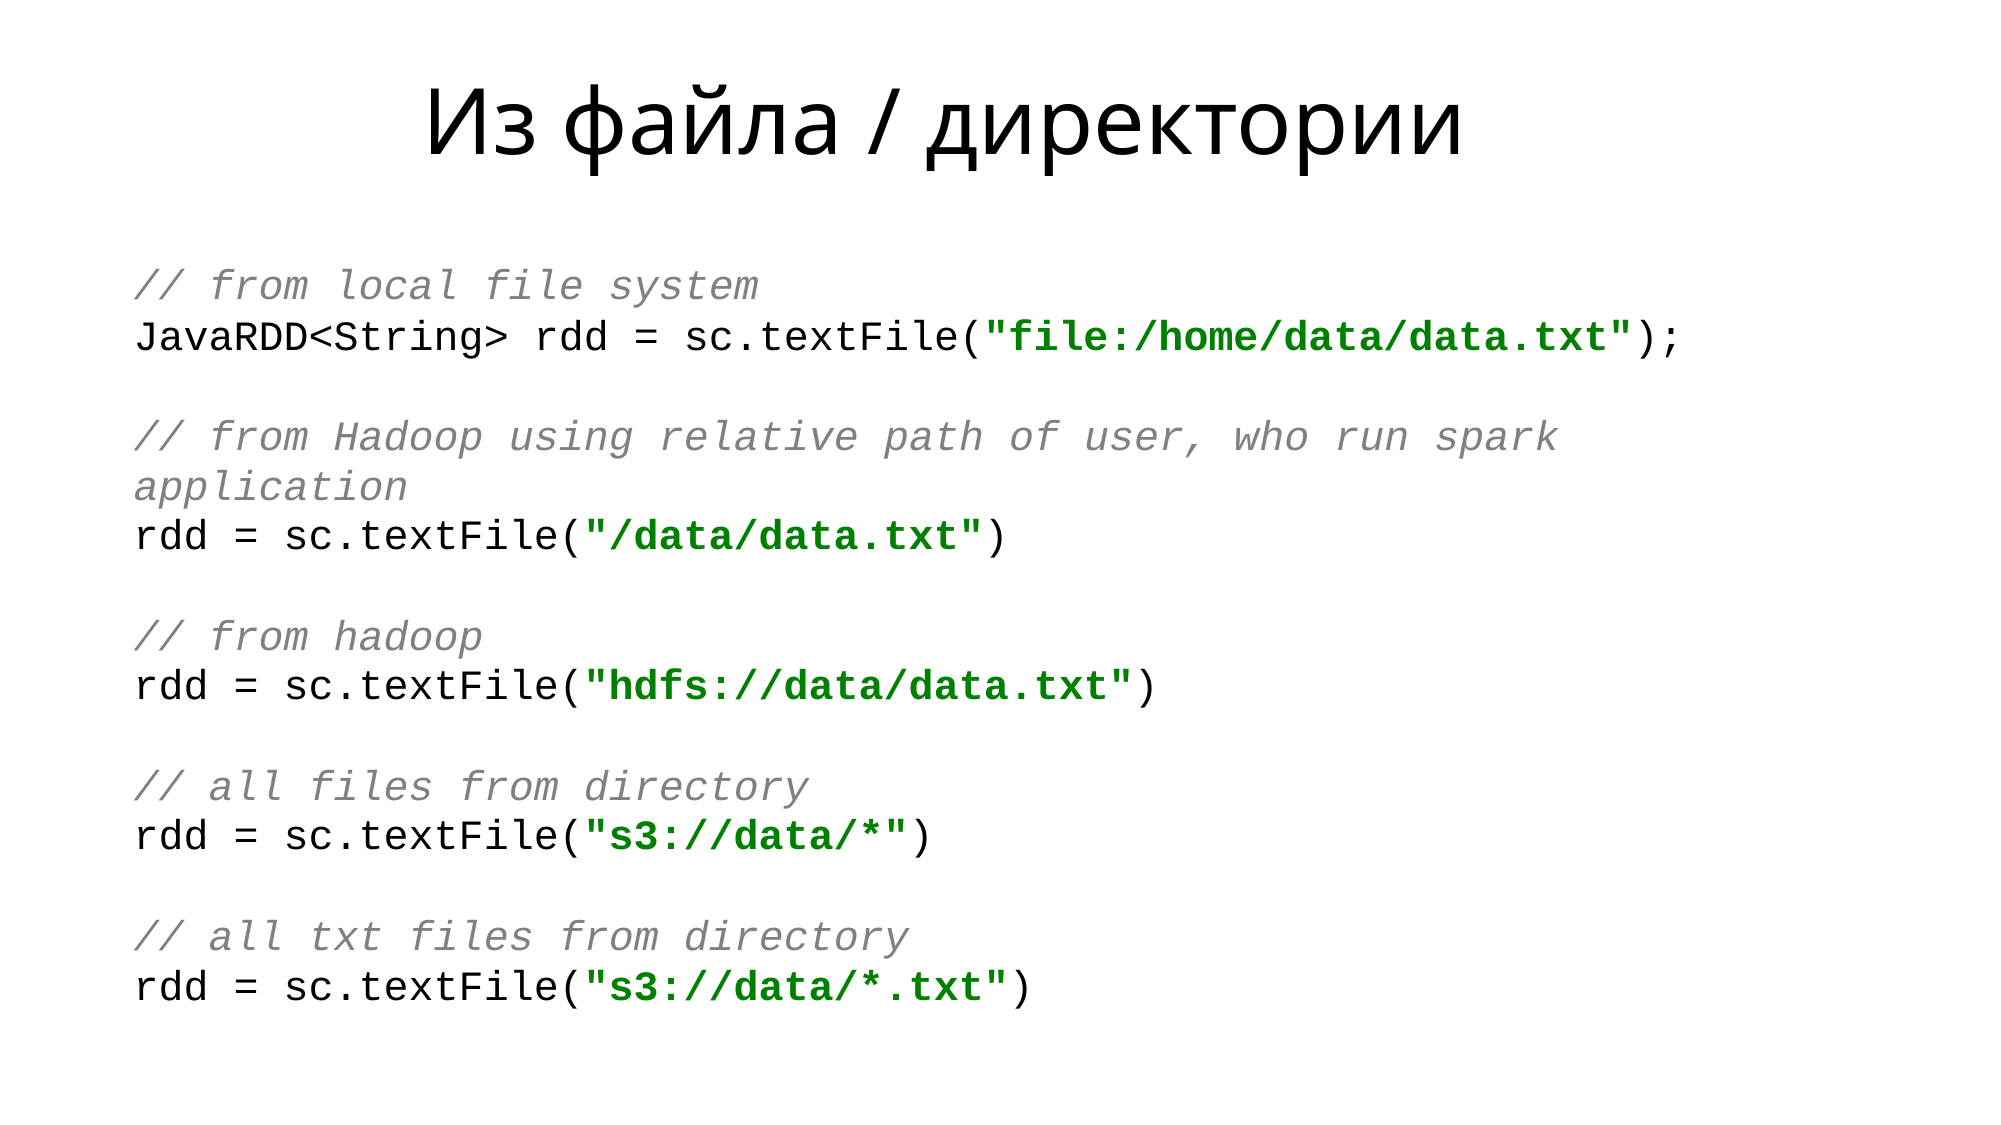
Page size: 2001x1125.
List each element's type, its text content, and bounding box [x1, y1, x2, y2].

list // from local file system JavaRDD<String> rdd = sc.textFile("file:/home/data/data.txt"); // from Hadoop using relative path of user, who run spark application rdd = sc.textFile("/data/data.txt") // from hadoop rdd = sc.textFile("hdfs://data/data.txt") // all files from directory rdd = sc.textFile("s3://data/*") // all txt files from directory rdd = sc.textFile("s3://data/*.txt") [118, 250, 1782, 1016]
text_box Из файла / директории [408, 55, 1661, 181]
